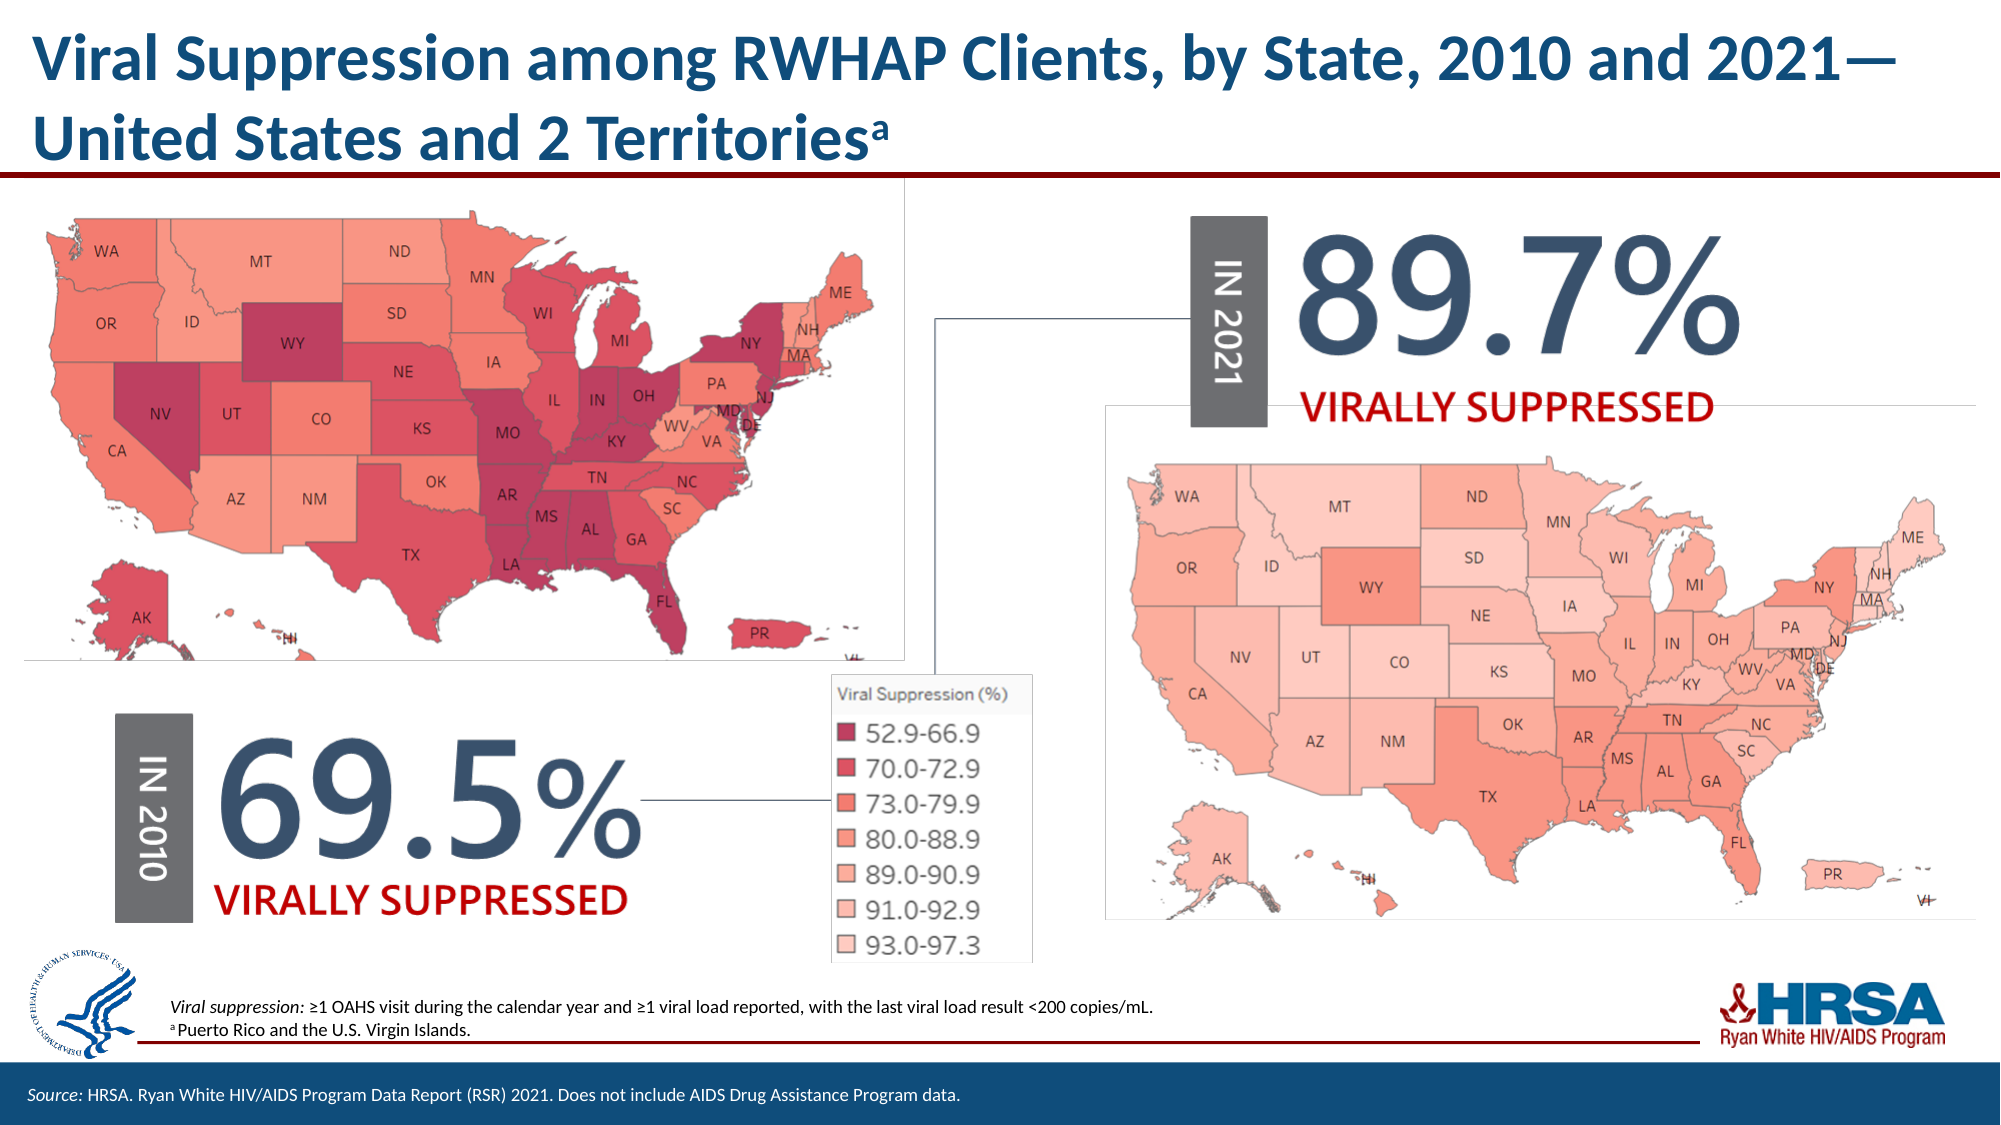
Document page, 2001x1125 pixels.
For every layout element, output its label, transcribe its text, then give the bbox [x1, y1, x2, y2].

picture [24, 141, 1976, 1062]
text_box Viral suppression: ≥1 OAHS visit during the calendar year and ≥1 viral load reported, with the last viral load result <200 copies/mL. a Puerto Rico and the U.S. Virgin Islands. [155, 996, 1478, 1047]
text_box Source: HRSA. Ryan White HIV/AIDS Program Data Report (RSR) 2021. Does not include AIDS Drug Assistance Program data. [12, 1074, 1424, 1113]
title Viral Suppression among RWHAP Clients, by State, 2010 and 2021—United States and 2 Territoriesa [17, 0, 1986, 188]
